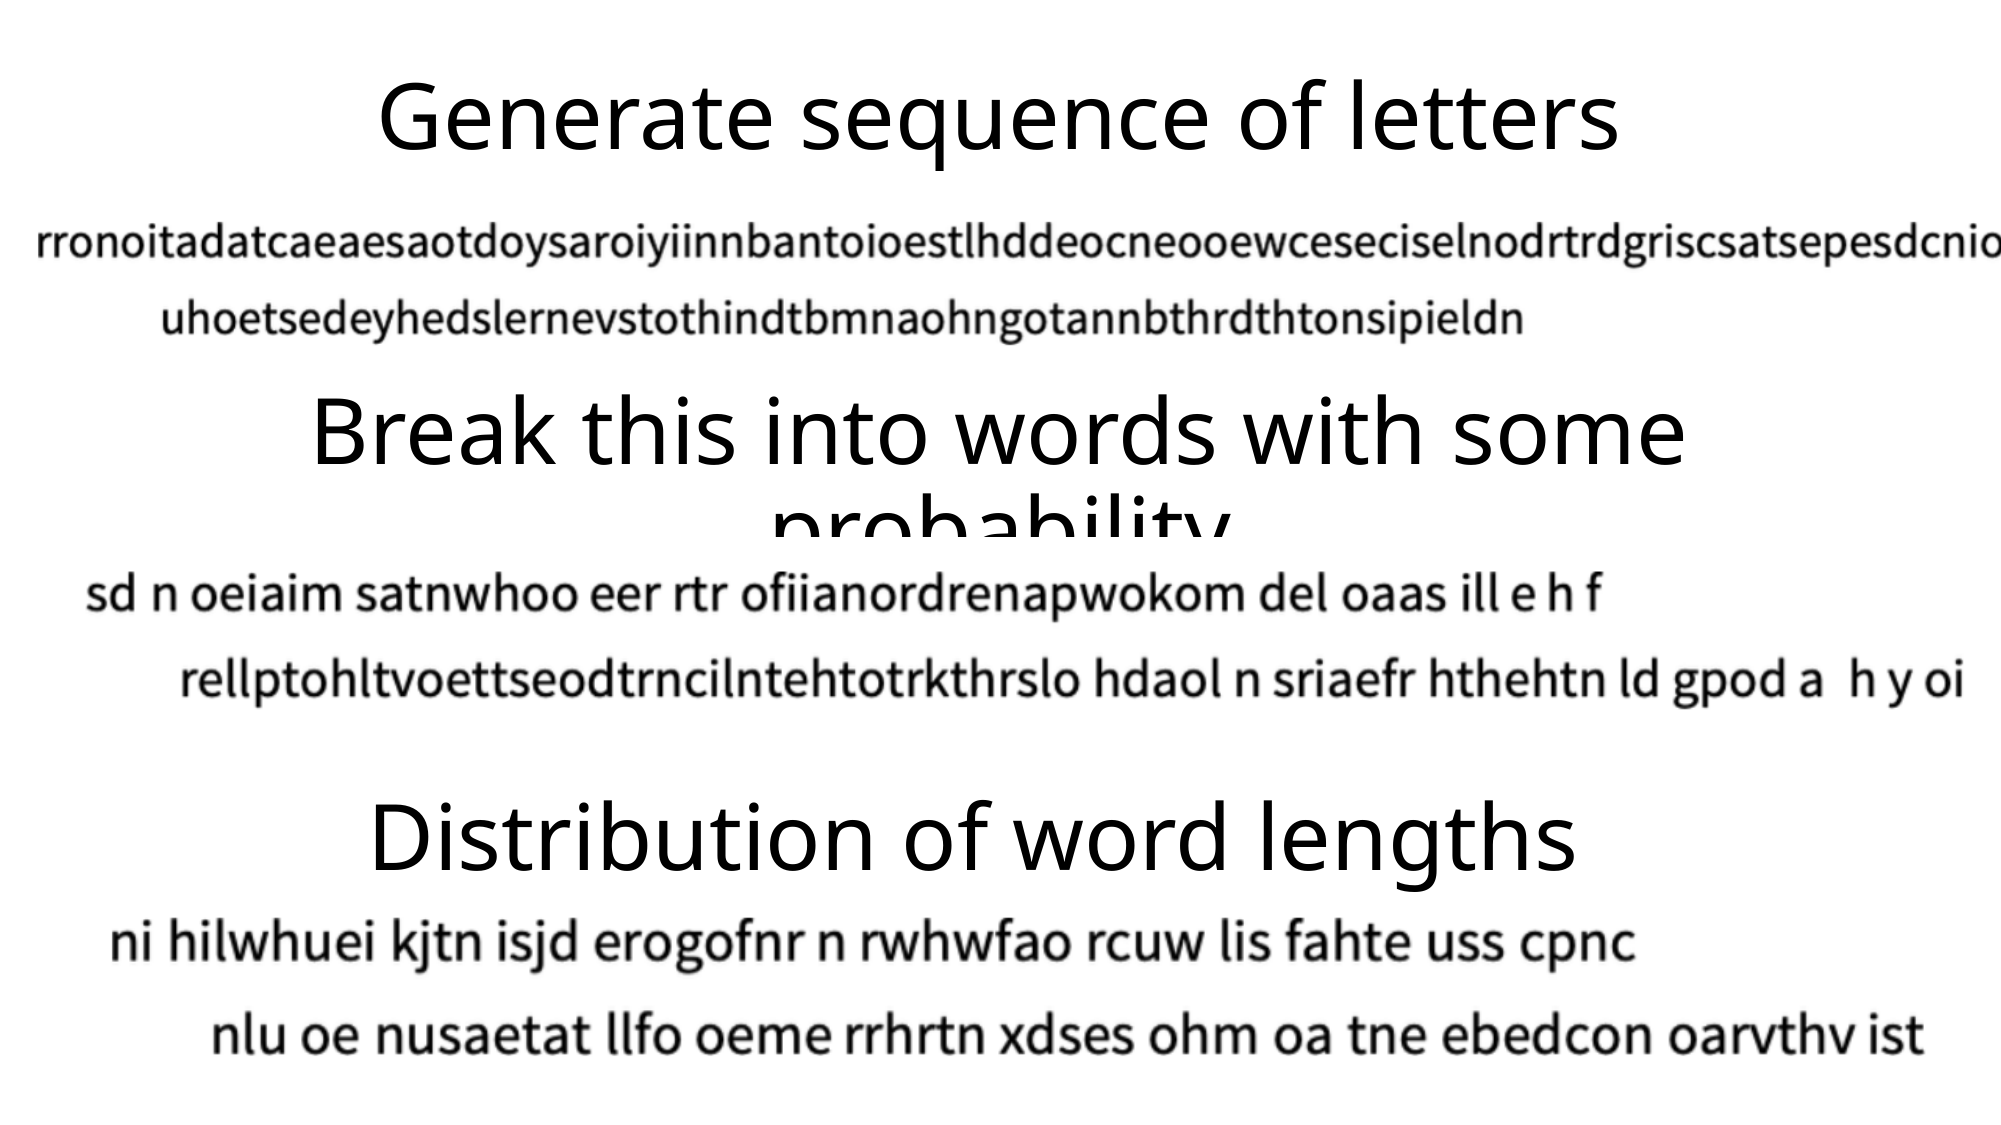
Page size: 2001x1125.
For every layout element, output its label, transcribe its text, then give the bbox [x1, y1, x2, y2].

picture [77, 537, 2000, 734]
text_box Distribution of word lengths [110, 734, 1836, 857]
picture [36, 194, 2001, 368]
picture [64, 857, 1977, 1089]
text_box Break this into words with some probability [137, 376, 1863, 537]
title Generate sequence of letters [137, 11, 1863, 194]
